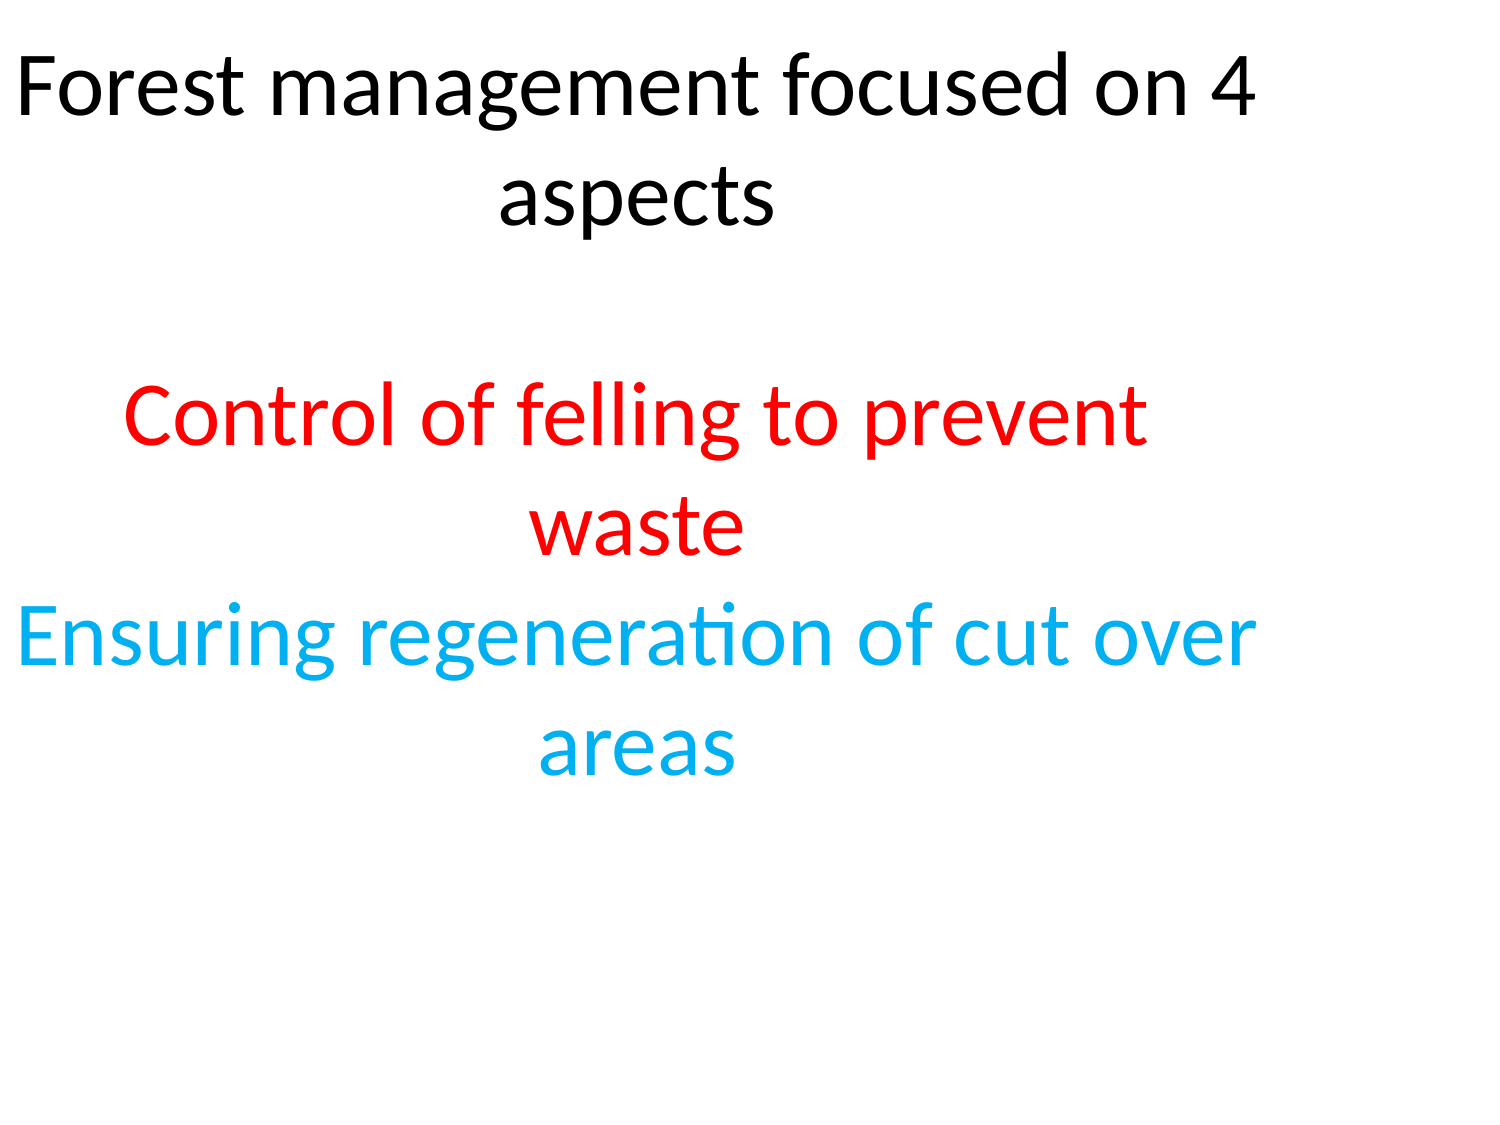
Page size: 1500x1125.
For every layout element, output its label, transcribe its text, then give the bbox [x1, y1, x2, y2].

title Forest management focused on 4 aspects Control of felling to prevent waste Ensuring regeneration of cut over areas [0, 0, 1275, 1038]
